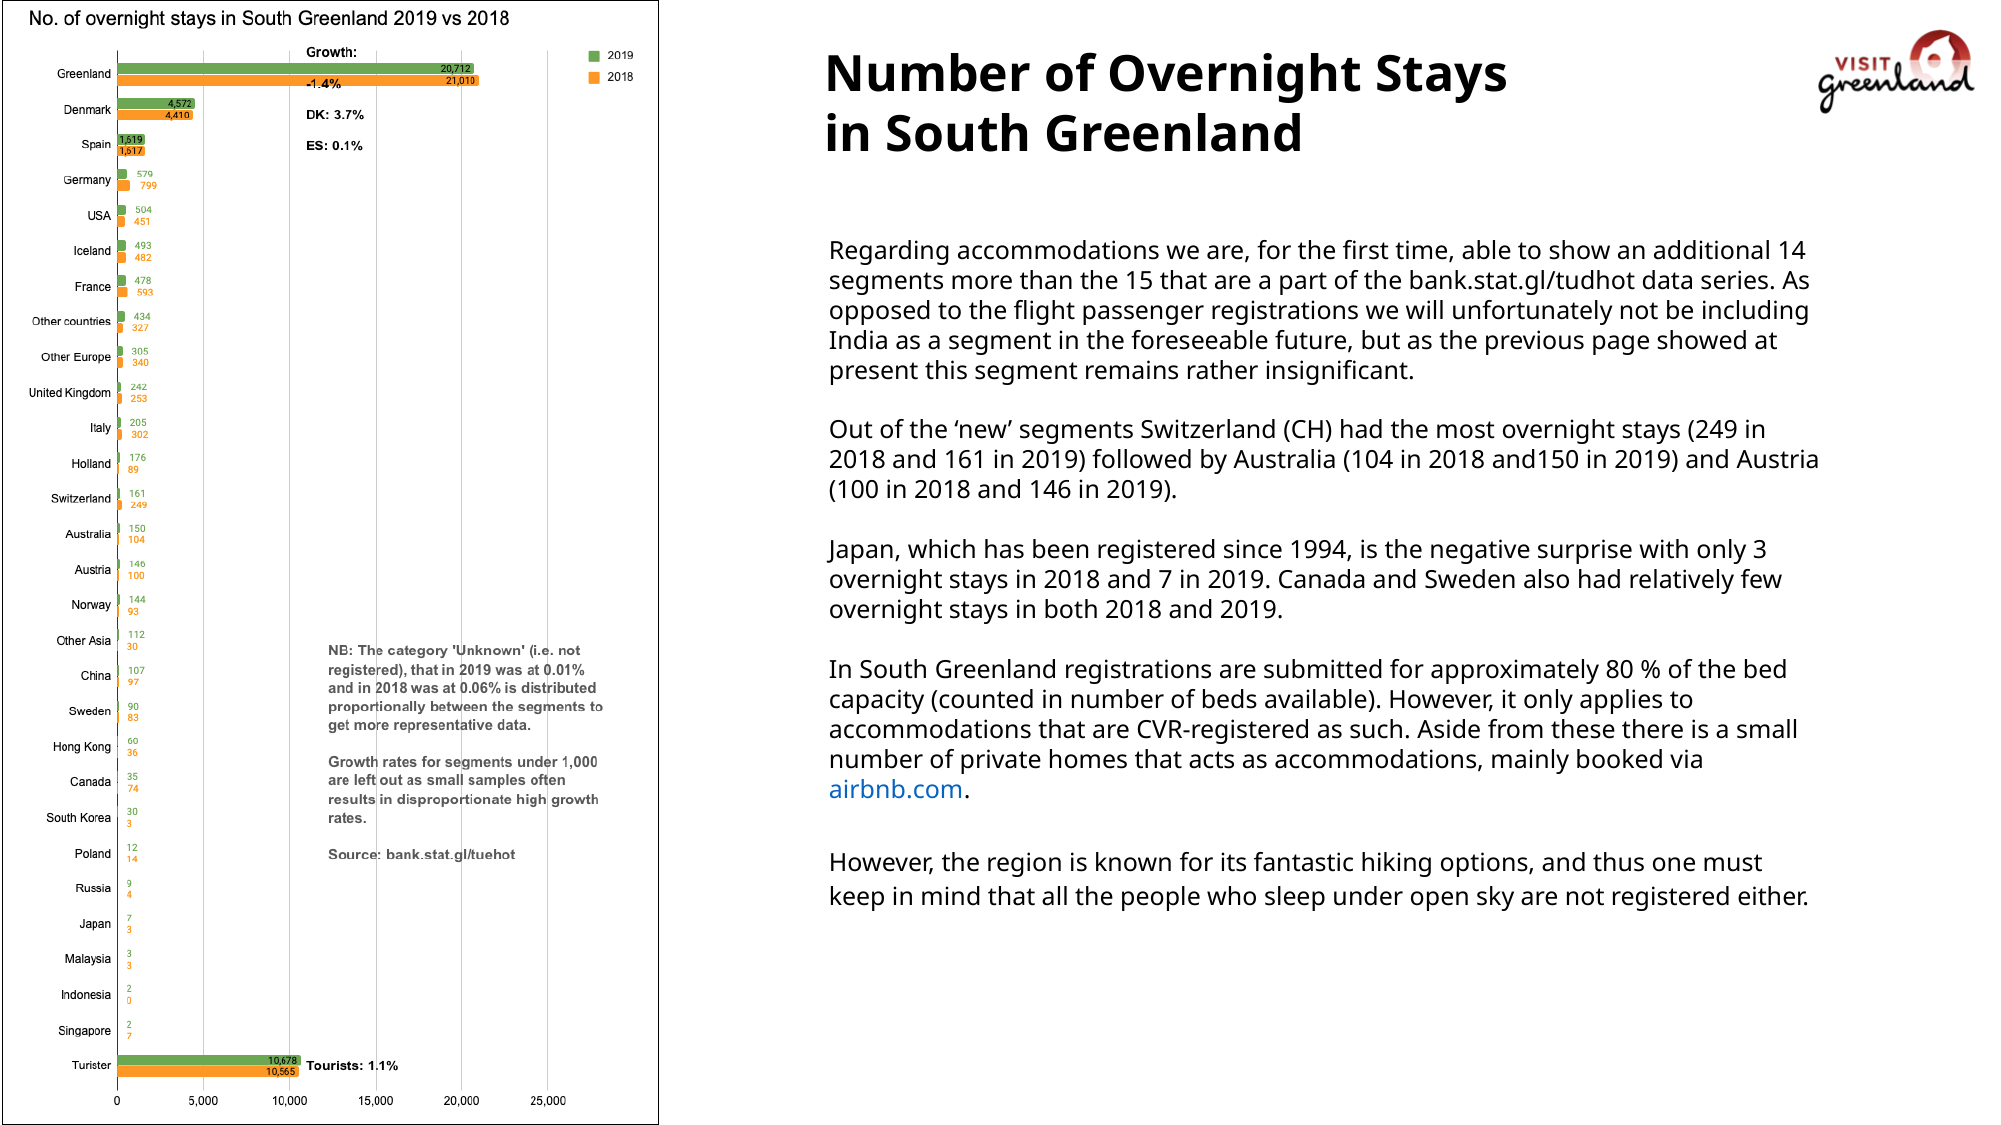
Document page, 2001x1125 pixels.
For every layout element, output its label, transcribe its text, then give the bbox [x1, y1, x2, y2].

picture [2, 0, 659, 1125]
text_box Regarding accommodations we are, for the first time, able to show an additional 14 segments more than the 15 that are a part of the bank.stat.gl/tudhot data series. As opposed to the flight passenger registrations we will unfortunately not be including India as a segment in the foreseeable future, but as the previous page showed at present this segment remains rather insignificant. Out of the ‘new’ segments Switzerland (CH) had the most overnight stays (249 in 2018 and 161 in 2019) followed by Australia (104 in 2018 and150 in 2019) and Austria (100 in 2018 and 146 in 2019). Japan, which has been registered since 1994, is the negative surprise with only 3 overnight stays in 2018 and 7 in 2019. Canada and Sweden also had relatively few overnight stays in both 2018 and 2019. In South Greenland registrations are submitted for approximately 80 % of the bed capacity (counted in number of beds available). However, it only applies to accommodations that are CVR-registered as such. Aside from these there is a small number of private homes that acts as accommodations, mainly booked via airbnb.com. However, the region is known for its fantastic hiking options, and thus one must keep in mind that all the people who sleep under open sky are not registered either. [813, 226, 1839, 950]
text_box Number of Overnight Stays in South Greenland [809, 33, 1533, 110]
picture [1797, 16, 1999, 127]
